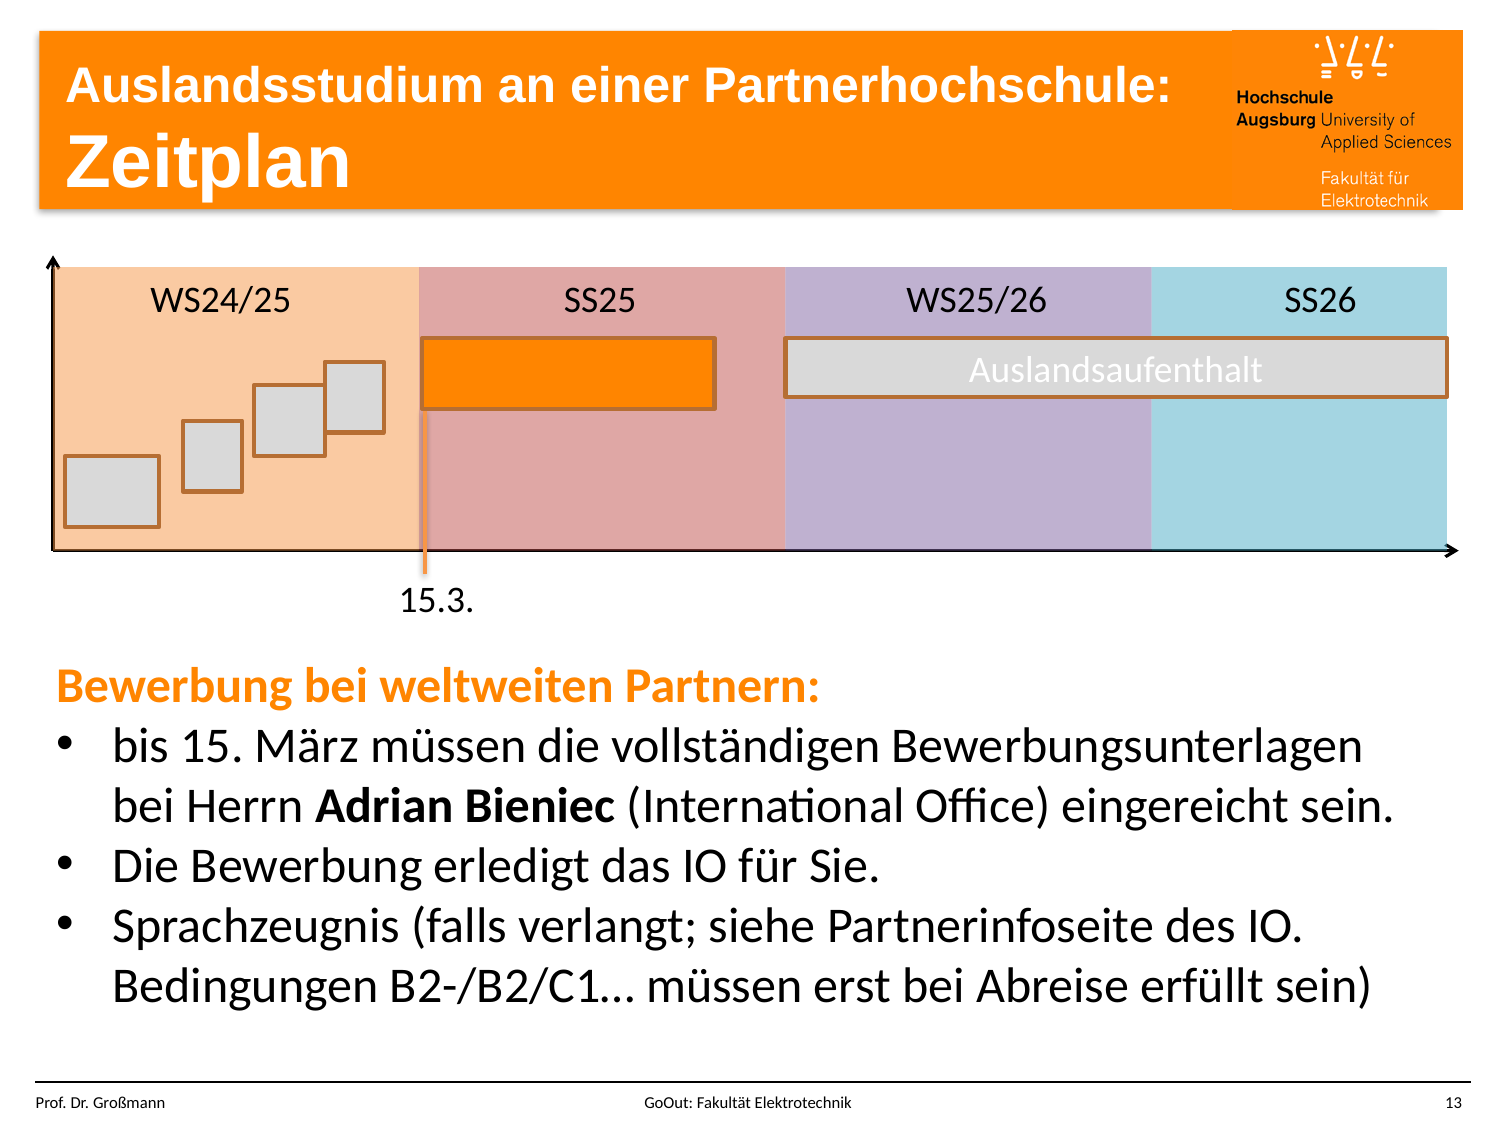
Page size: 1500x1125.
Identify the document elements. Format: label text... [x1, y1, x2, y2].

text_box [323, 360, 386, 435]
text_box 15.3. [383, 568, 490, 628]
text_box [63, 454, 161, 529]
text_box [420, 336, 717, 411]
text_box SS25 [549, 267, 750, 327]
text_box [57, 267, 419, 549]
text_box [1151, 399, 1447, 549]
text_box Auslandsaufenthalt [783, 336, 1449, 399]
text_box SS26 [1269, 267, 1471, 327]
text_box WS24/25 [135, 267, 337, 327]
picture [1232, 30, 1463, 210]
title Auslandsstudium an einer Partnerhochschule: Zeitplan [64, 45, 1223, 210]
text_box [419, 267, 785, 549]
text_box WS25/26 [891, 267, 1093, 327]
text_box [1151, 267, 1447, 336]
text_box [785, 267, 1151, 336]
text_box [785, 399, 1151, 549]
text_box [252, 383, 327, 458]
text_box Bewerbung bei weltweiten Partnern: bis 15. März müssen die vollständigen Bewerbungsunterlagen bei Herrn Adrian Bieniec (International Office) eingereicht sein. Die Bewerbung erledigt das IO für Sie. Sprachzeugnis (falls verlangt; siehe Partnerinfoseite des IO. Bedingungen B2-/B2/C1… müssen erst bei Abreise erfüllt sein) [41, 645, 1424, 1020]
text_box [181, 419, 244, 494]
